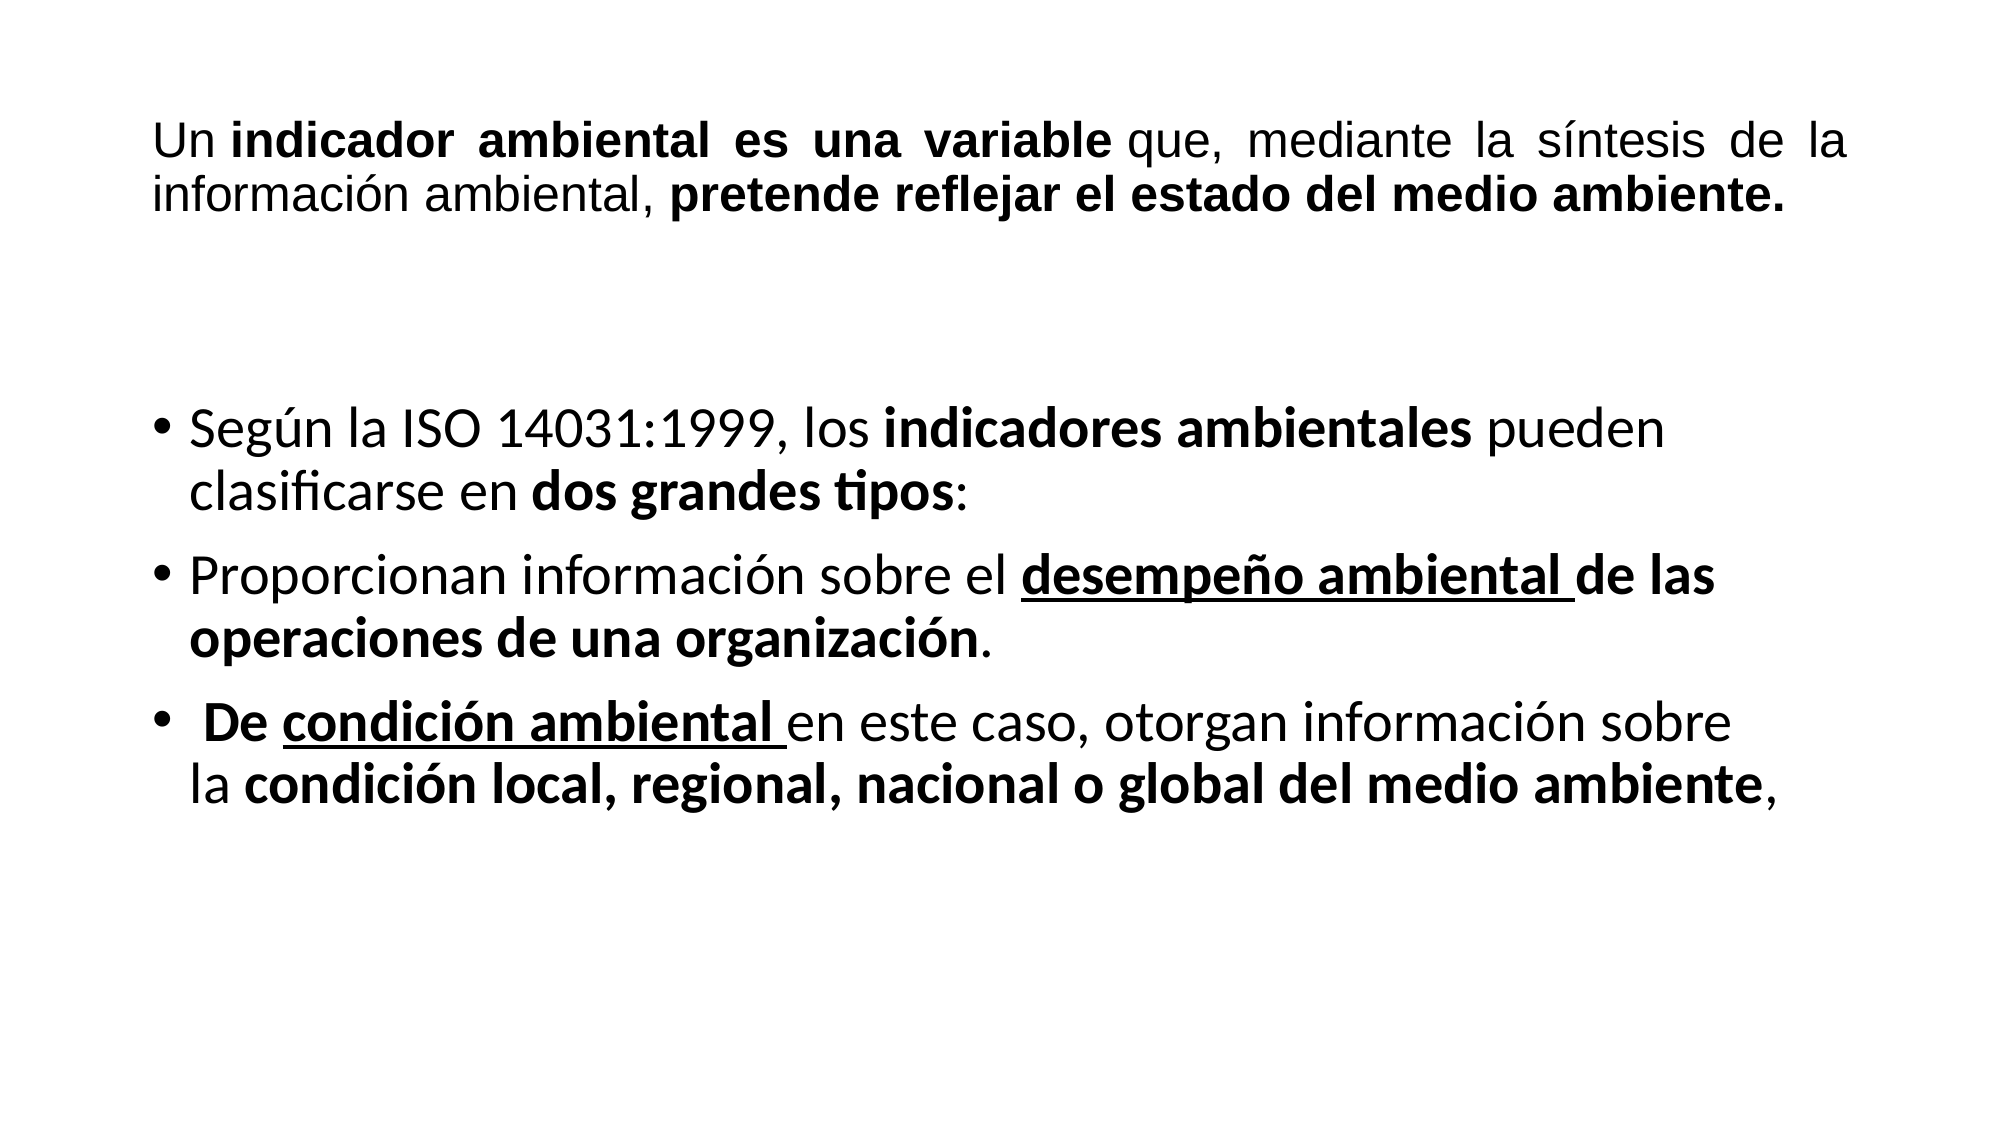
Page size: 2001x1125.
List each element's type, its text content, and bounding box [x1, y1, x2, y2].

list Según la ISO 14031:1999, los indicadores ambientales pueden clasificarse en dos grandes tipos: Proporcionan información sobre el desempeño ambiental de las operaciones de una organización. De condición ambiental en este caso, otorgan información sobre la condición local, regional, nacional o global del medio ambiente, [137, 299, 1863, 1014]
title Un indicador ambiental es una variable que, mediante la síntesis de la información ambiental, pretende reflejar el estado del medio ambiente. [137, 59, 1863, 278]
